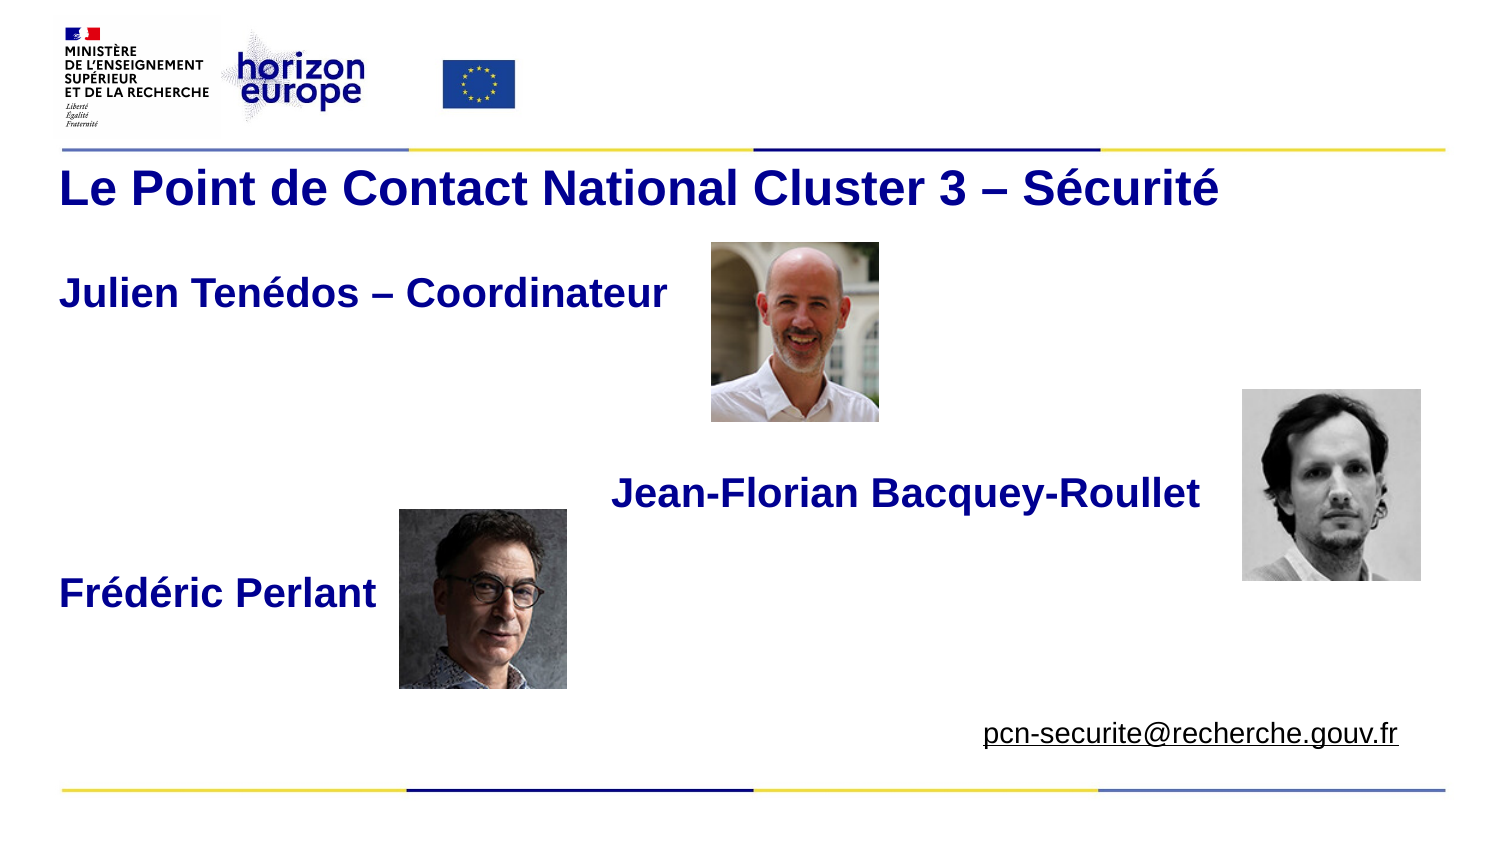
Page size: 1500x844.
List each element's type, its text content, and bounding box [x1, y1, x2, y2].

picture [2, 1, 1500, 844]
title Le Point de Contact National Cluster 3 – Sécurité Julien Tenédos – Coordinateur Jean-Florian Bacquey-Roullet Frédéric Perlant pcn-securite@recherche.gouv.fr [59, 155, 1441, 756]
